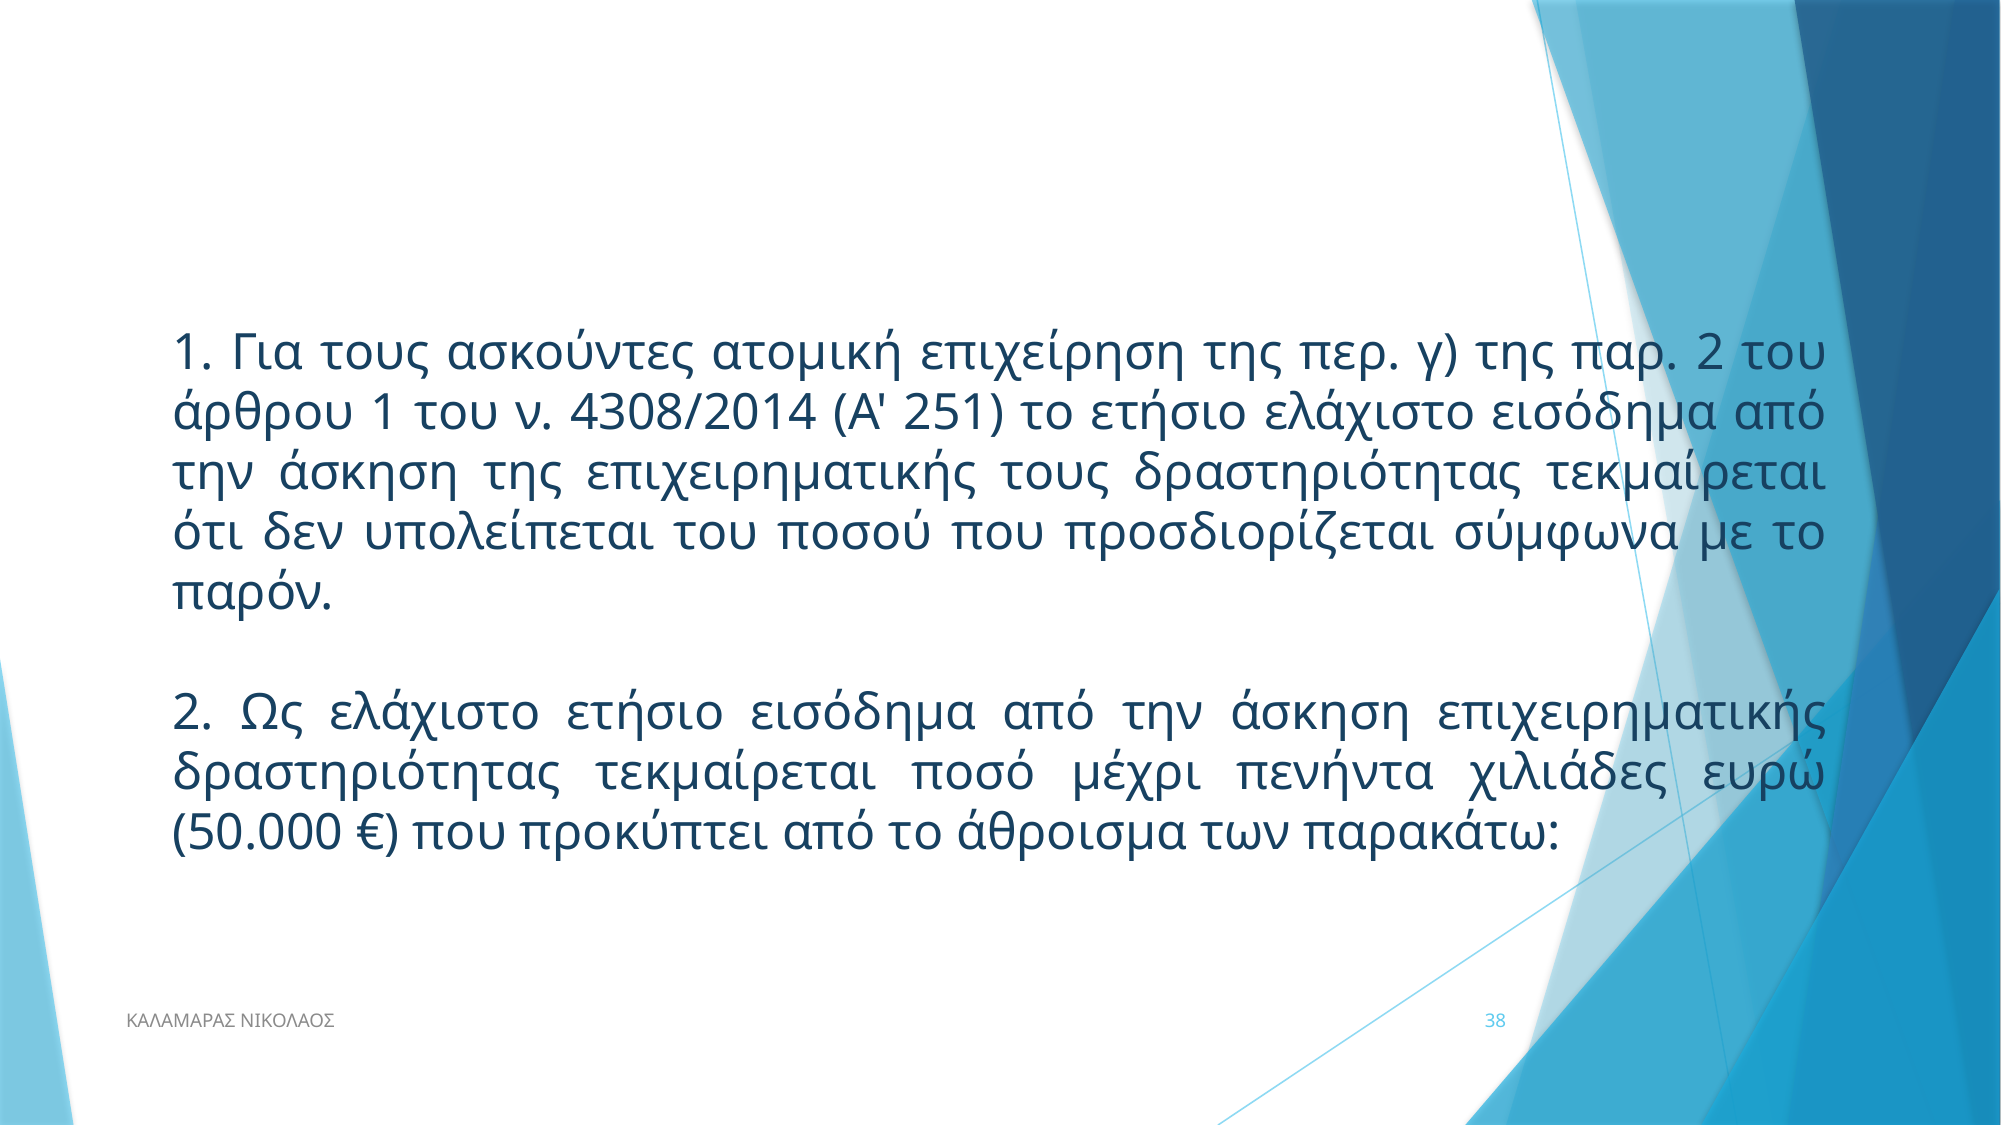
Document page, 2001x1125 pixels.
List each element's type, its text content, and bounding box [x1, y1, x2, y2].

slide_number 38 [1409, 991, 1522, 1051]
text_box 1. Για τους ασκούντες ατομική επιχείρηση της περ. γ) της παρ. 2 του άρθρου 1 του ν. 4308/2014 (Α' 251) το ετήσιο ελάχιστο εισόδημα από την άσκηση της επιχειρηματικής τους δραστηριότητας τεκμαίρεται ότι δεν υπολείπεται του ποσού που προσδιορίζεται σύμφωνα με το παρόν. 2. Ως ελάχιστο ετήσιο εισόδημα από την άσκηση επιχειρηματικής δραστηριότητας τεκμαίρεται ποσό μέχρι πενήντα χιλιάδες ευρώ (50.000 €) που προκύπτει από το άθροισμα των παρακάτω: [157, 312, 1843, 868]
footer ΚΑΛΑΜΑΡΑΣ ΝΙΚΟΛΑΟΣ [111, 991, 1145, 1051]
